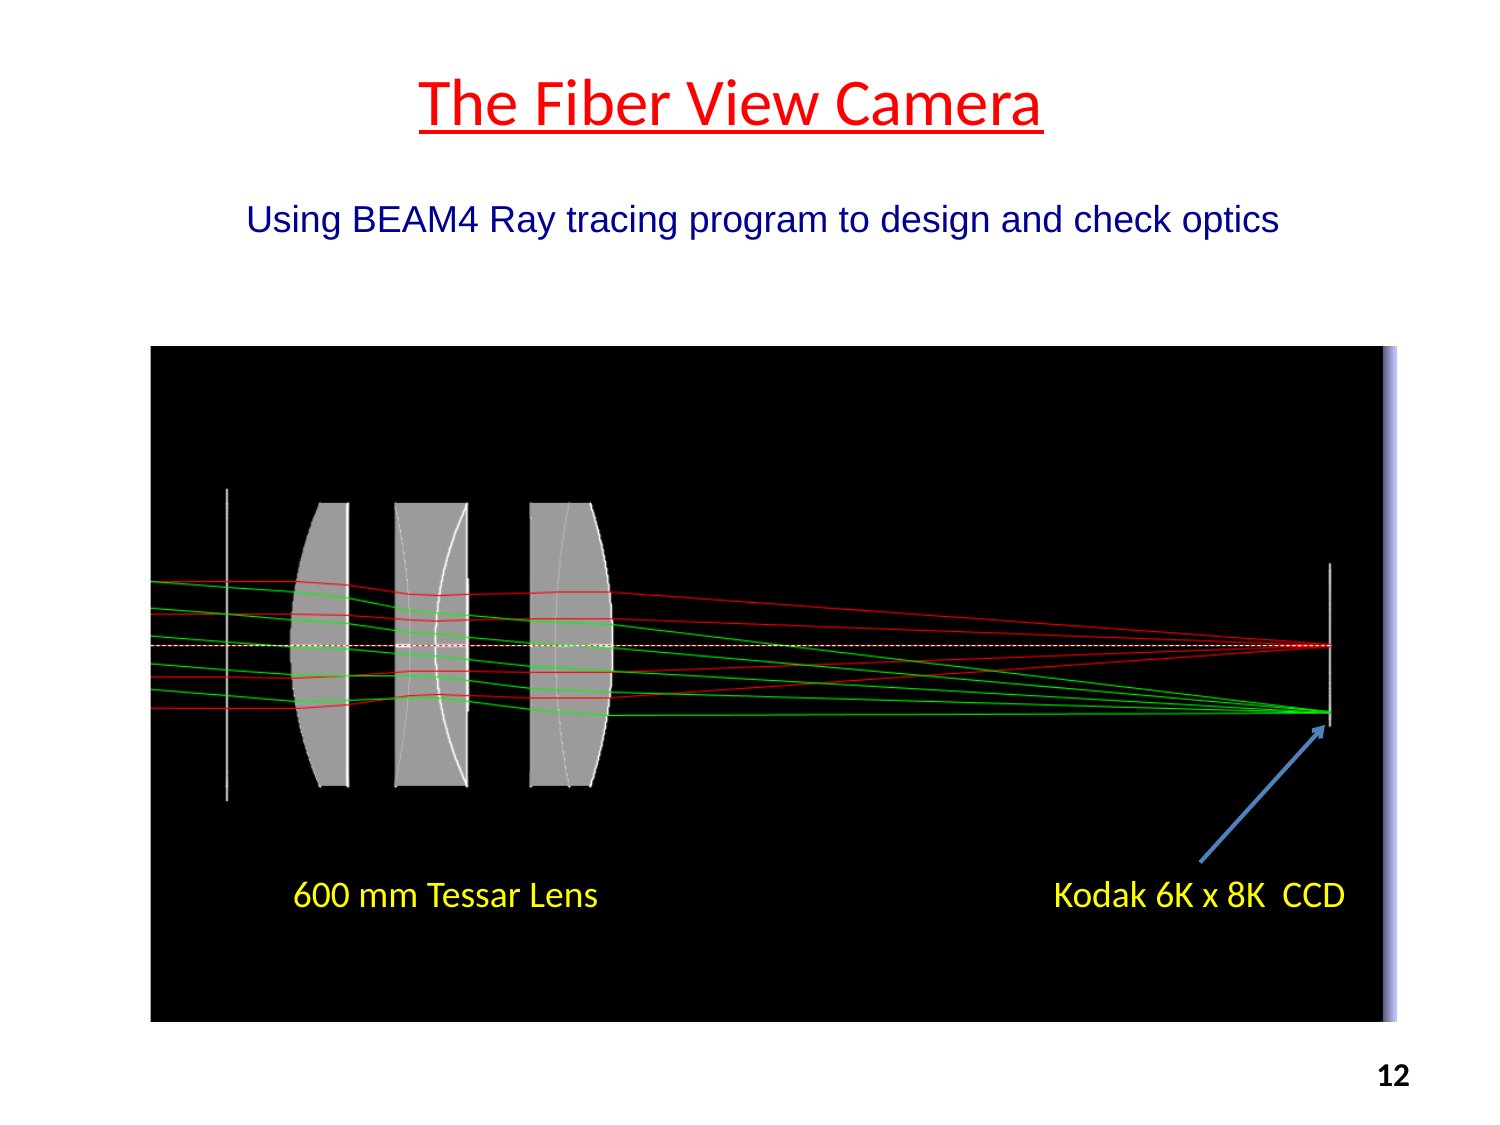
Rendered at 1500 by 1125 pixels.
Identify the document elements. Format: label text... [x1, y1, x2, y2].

slide_number 12 [1074, 1042, 1425, 1103]
title The Fiber View Camera [56, 5, 1407, 193]
text_box Using BEAM4 Ray tracing program to design and check optics [231, 187, 1295, 293]
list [150, 345, 1459, 1022]
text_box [1193, 731, 1332, 857]
